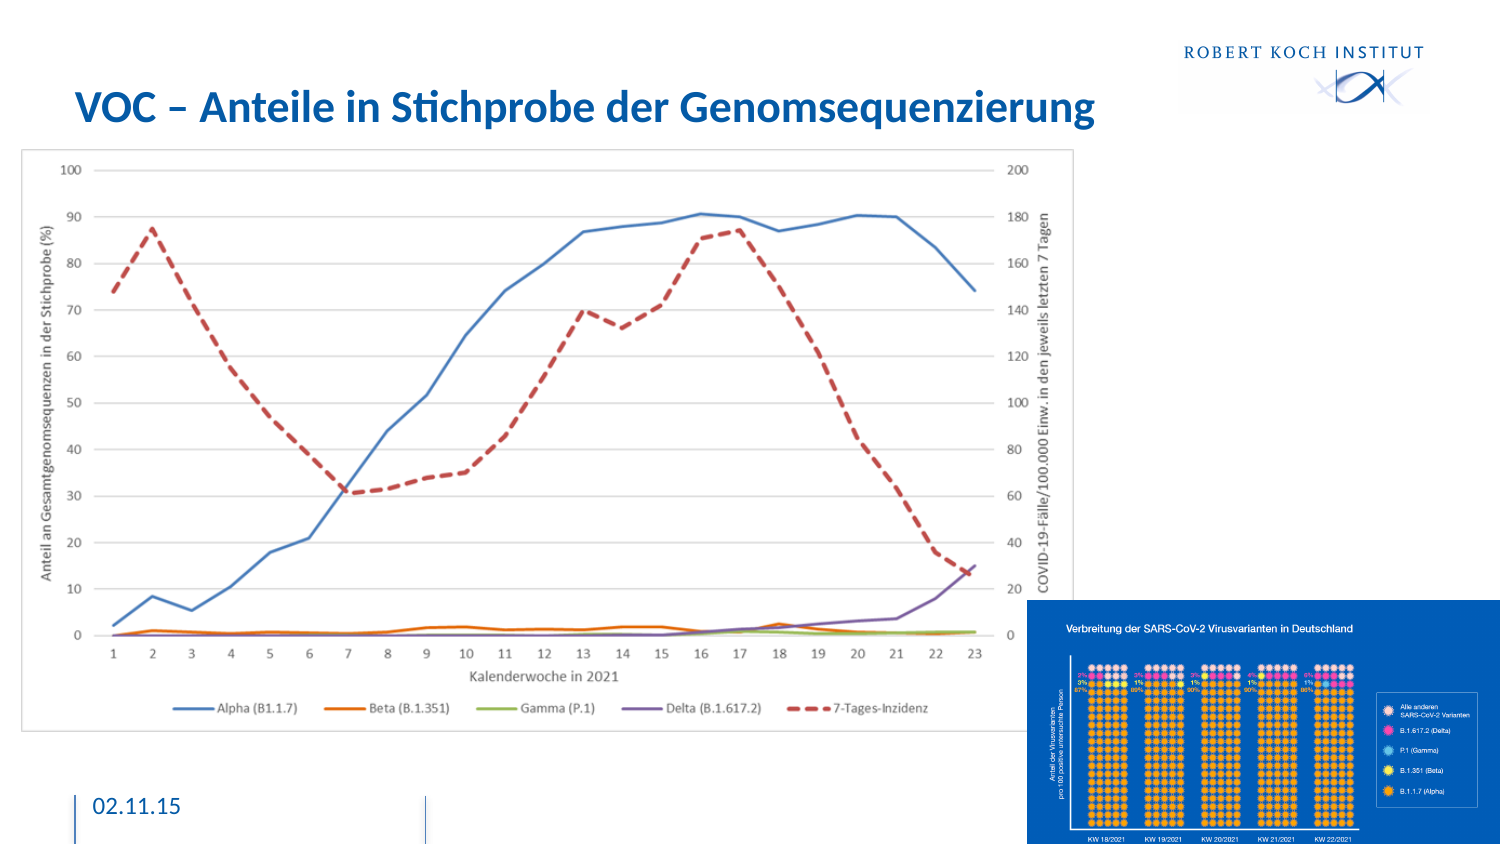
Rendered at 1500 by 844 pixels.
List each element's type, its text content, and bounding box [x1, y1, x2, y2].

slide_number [92, 782, 398, 827]
picture [1178, 40, 1430, 114]
title VOC – Anteile in Stichprobe der Genomsequenzierung [74, 45, 1385, 163]
picture [20, 149, 1500, 844]
